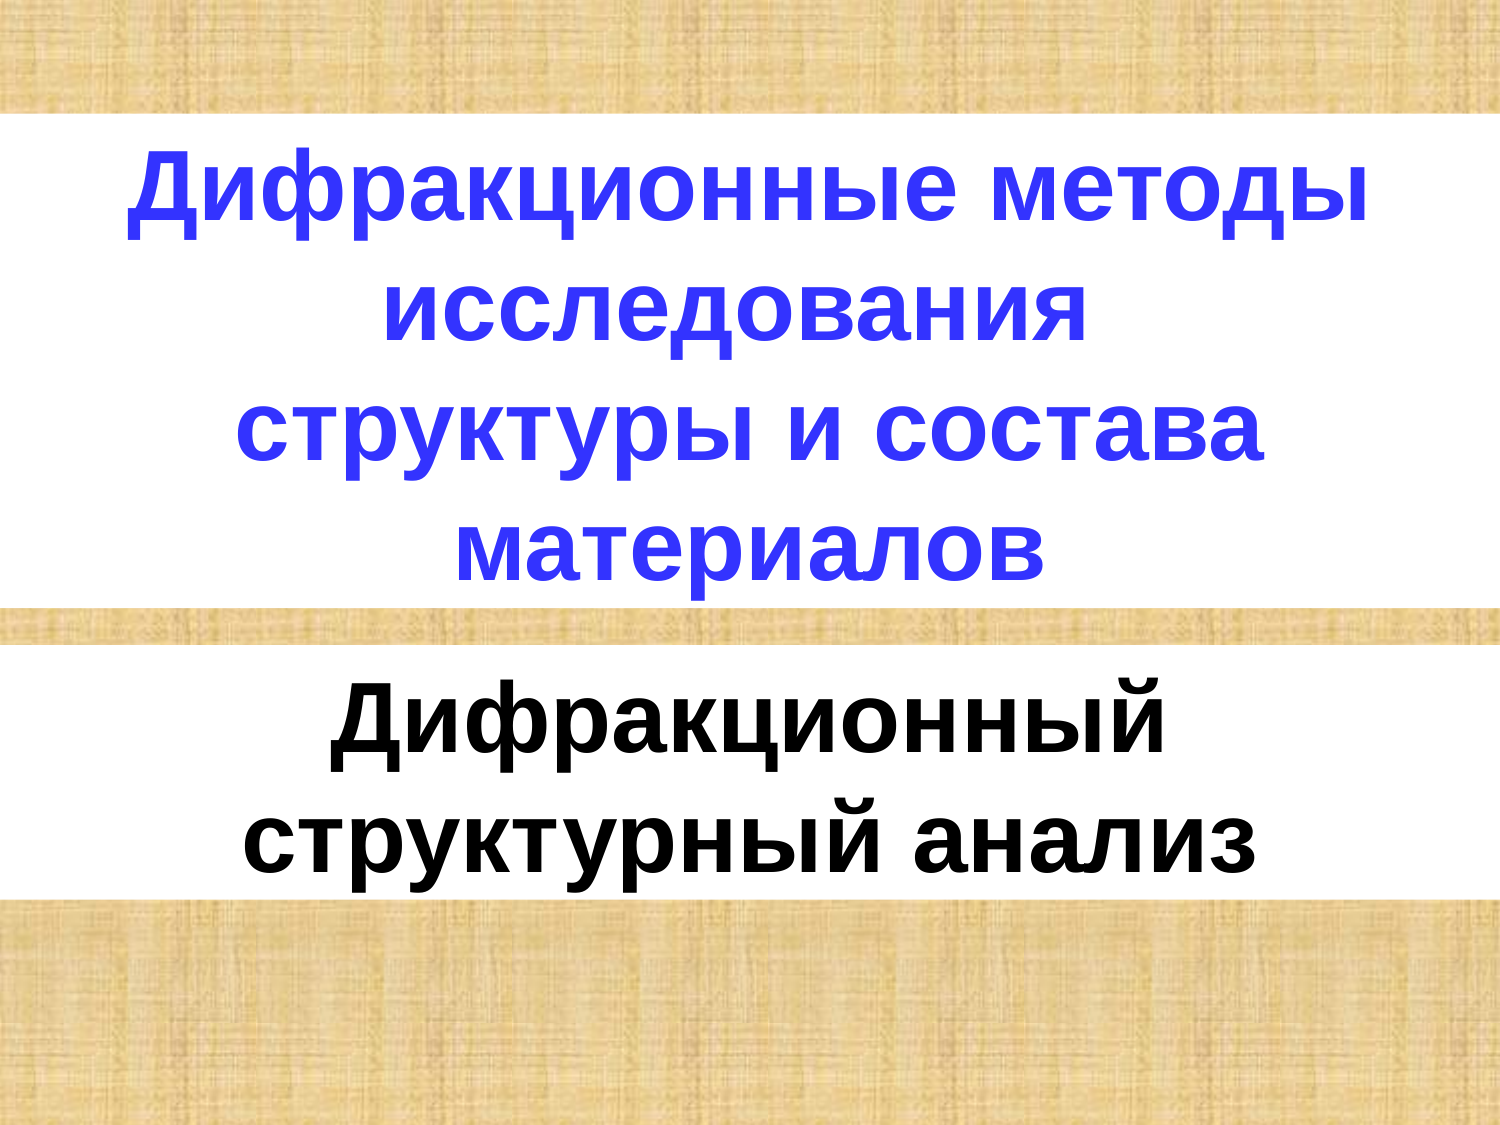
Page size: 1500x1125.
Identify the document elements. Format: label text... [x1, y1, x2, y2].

text_box Дифракционные методы исследования структуры и состава материалов [0, 113, 1500, 609]
picture [0, 0, 1500, 113]
picture [0, 900, 1500, 1125]
text_box Дифракционный структурный анализ [0, 645, 1500, 900]
picture [0, 609, 1500, 645]
